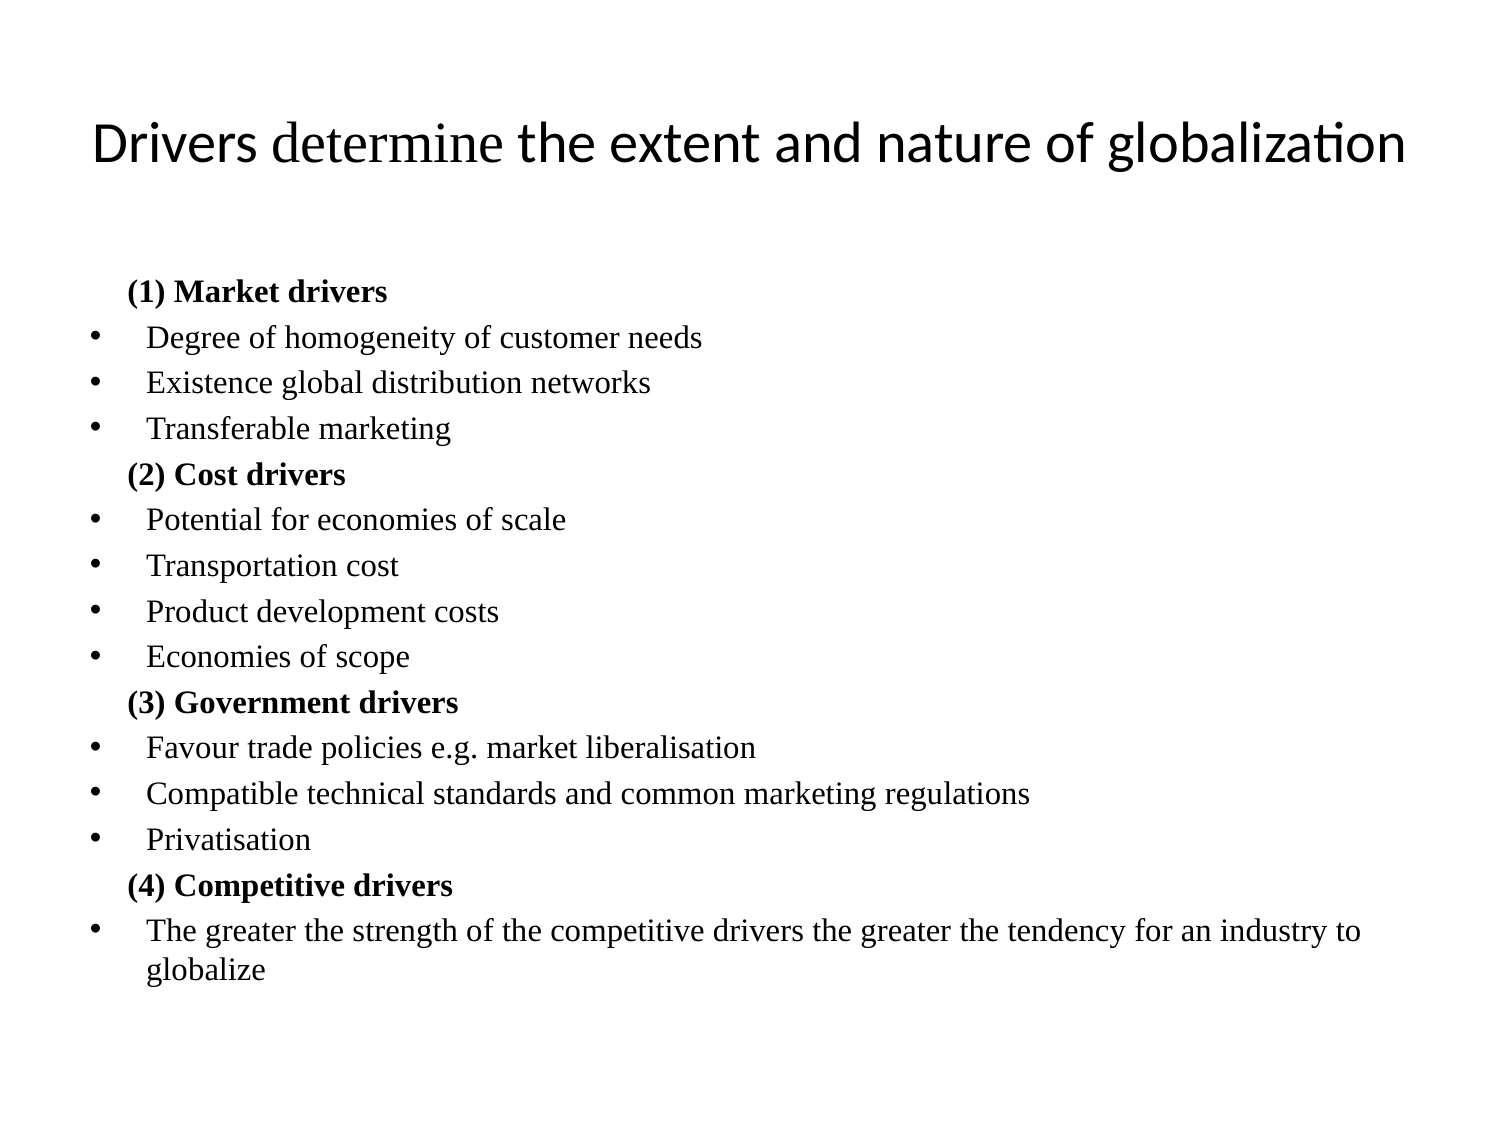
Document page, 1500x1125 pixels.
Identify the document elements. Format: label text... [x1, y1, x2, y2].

title Drivers determine the extent and nature of globalization [75, 45, 1425, 233]
list (1) Market drivers Degree of homogeneity of customer needs Existence global distribution networks Transferable marketing (2) Cost drivers Potential for economies of scale Transportation cost Product development costs Economies of scope (3) Government drivers Favour trade policies e.g. market liberalisation Compatible technical standards and common marketing regulations Privatisation (4) Competitive drivers The greater the strength of the competitive drivers the greater the tendency for an industry to globalize [75, 262, 1425, 1005]
